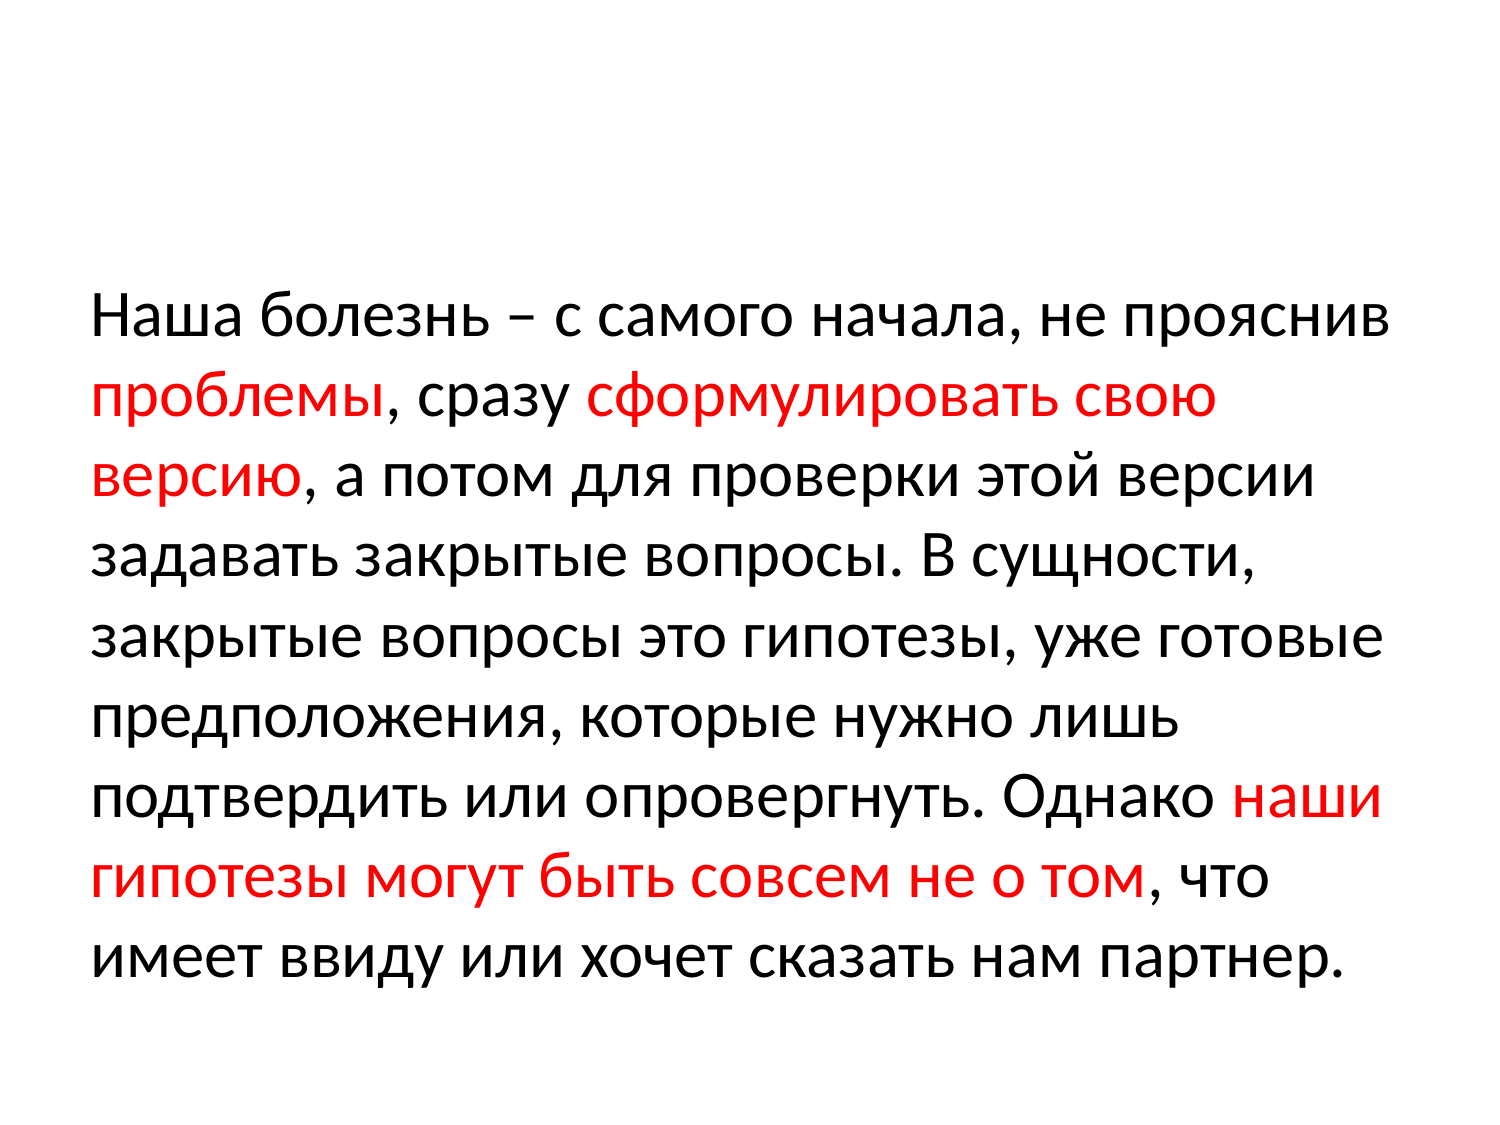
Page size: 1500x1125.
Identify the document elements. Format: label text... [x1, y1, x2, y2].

list Наша болезнь – с самого начала, не прояснив проблемы, сразу сформулировать свою версию, а потом для проверки этой версии задавать закрытые вопросы. В сущности, закрытые вопросы это гипотезы, уже готовые предположения, которые нужно лишь подтвердить или опровергнуть. Однако наши гипотезы могут быть совсем не о том, что имеет ввиду или хочет сказать нам партнер. [75, 262, 1425, 1005]
